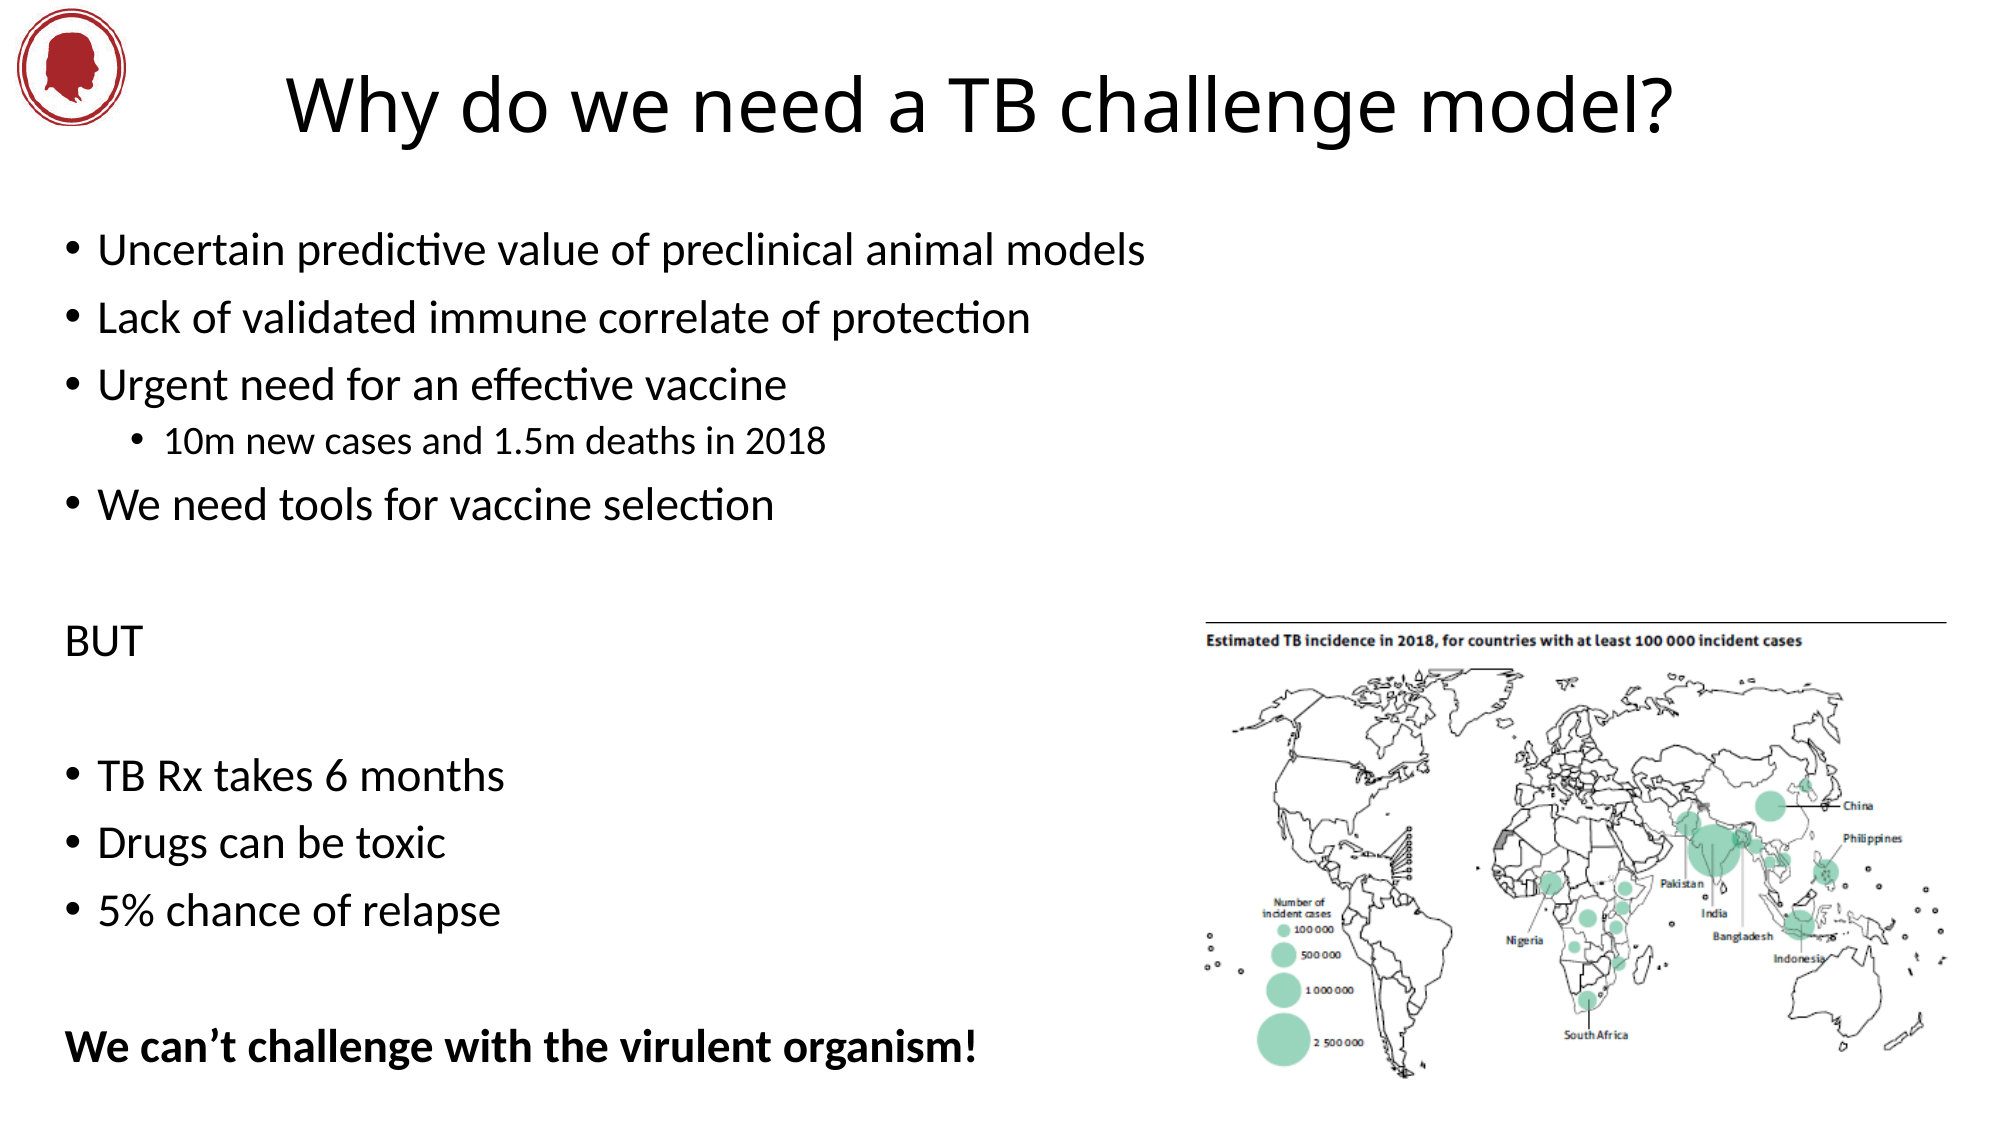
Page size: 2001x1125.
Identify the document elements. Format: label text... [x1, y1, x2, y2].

title Why do we need a TB challenge model? [127, 0, 1853, 218]
picture [1172, 622, 2000, 1125]
list Uncertain predictive value of preclinical animal models Lack of validated immune correlate of protection Urgent need for an effective vaccine 10m new cases and 1.5m deaths in 2018 We need tools for vaccine selection BUT TB Rx takes 6 months Drugs can be toxic 5% chance of relapse We can’t challenge with the virulent organism! [49, 217, 1775, 1091]
picture [8, 5, 135, 126]
